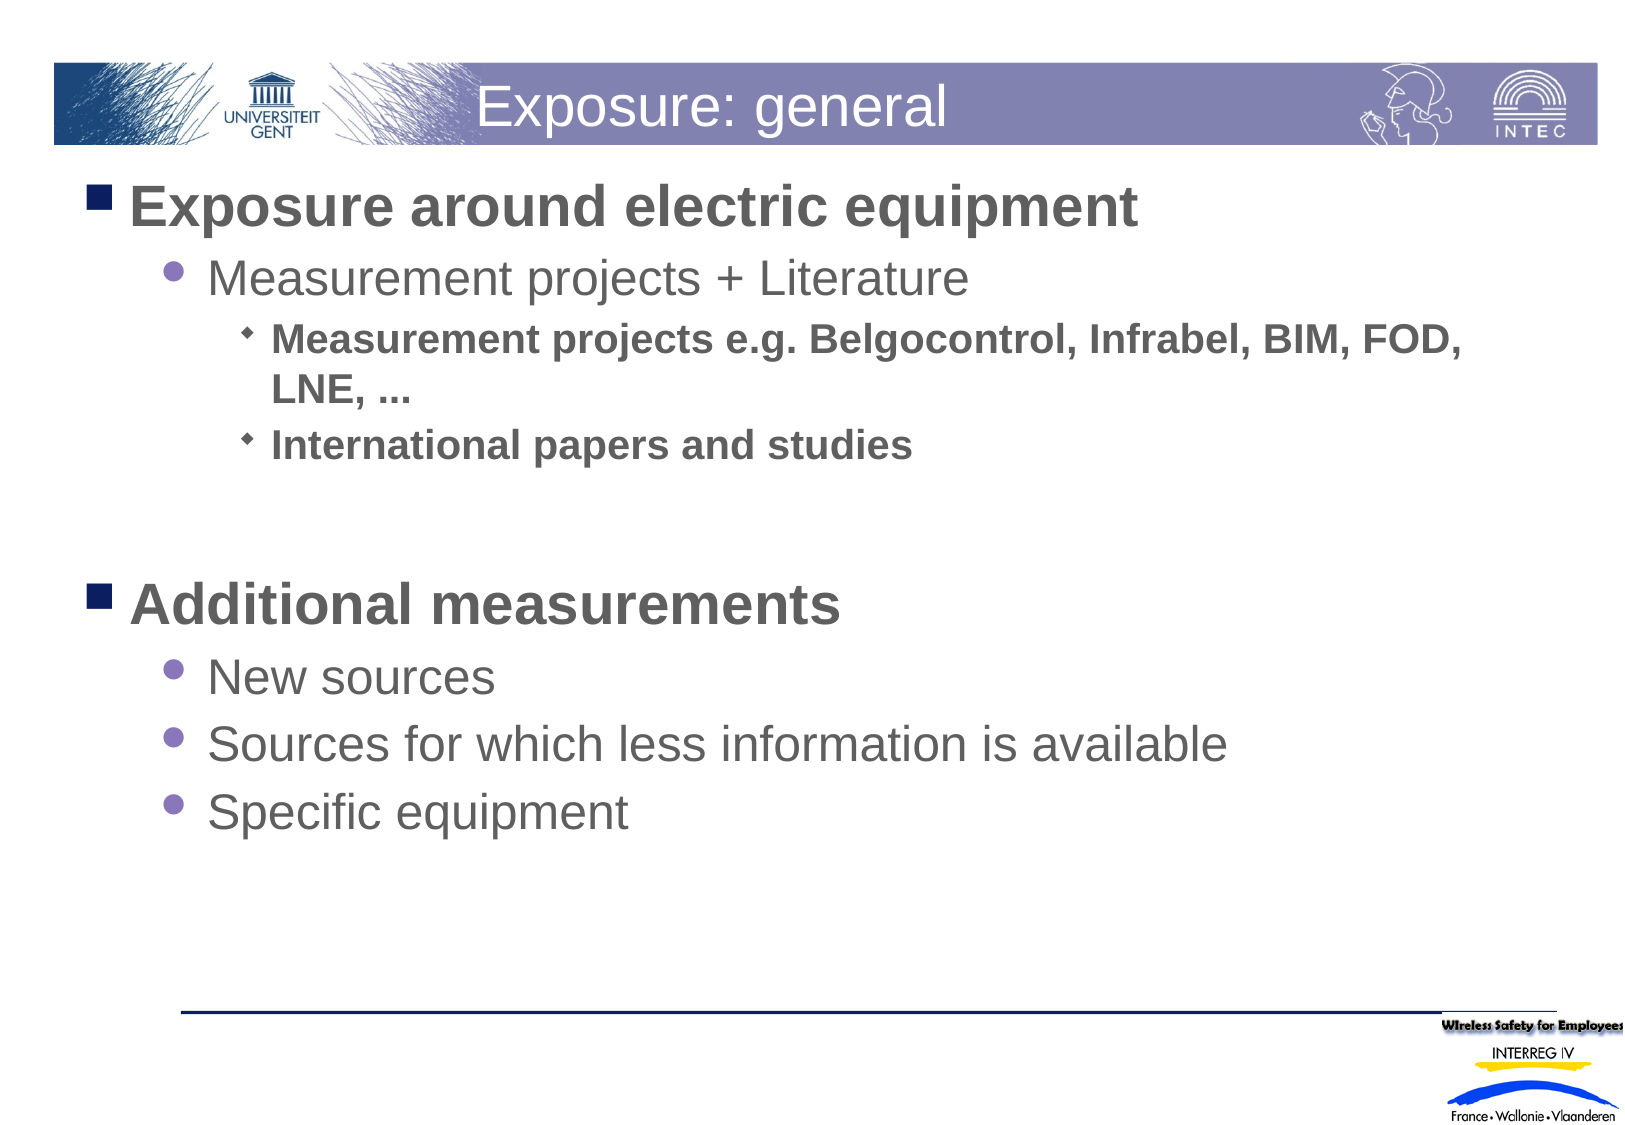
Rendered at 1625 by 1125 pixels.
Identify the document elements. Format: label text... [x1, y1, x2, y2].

picture [54, 62, 1598, 145]
list Exposure around electric equipment Measurement projects + Literature Measurement projects e.g. Belgocontrol, Infrabel, BIM, FOD, LNE, ... International papers and studies Additional measurements New sources Sources for which less information is available Specific equipment [67, 160, 1558, 899]
picture [1442, 1012, 1623, 1125]
title Exposure: general [459, 62, 1327, 144]
